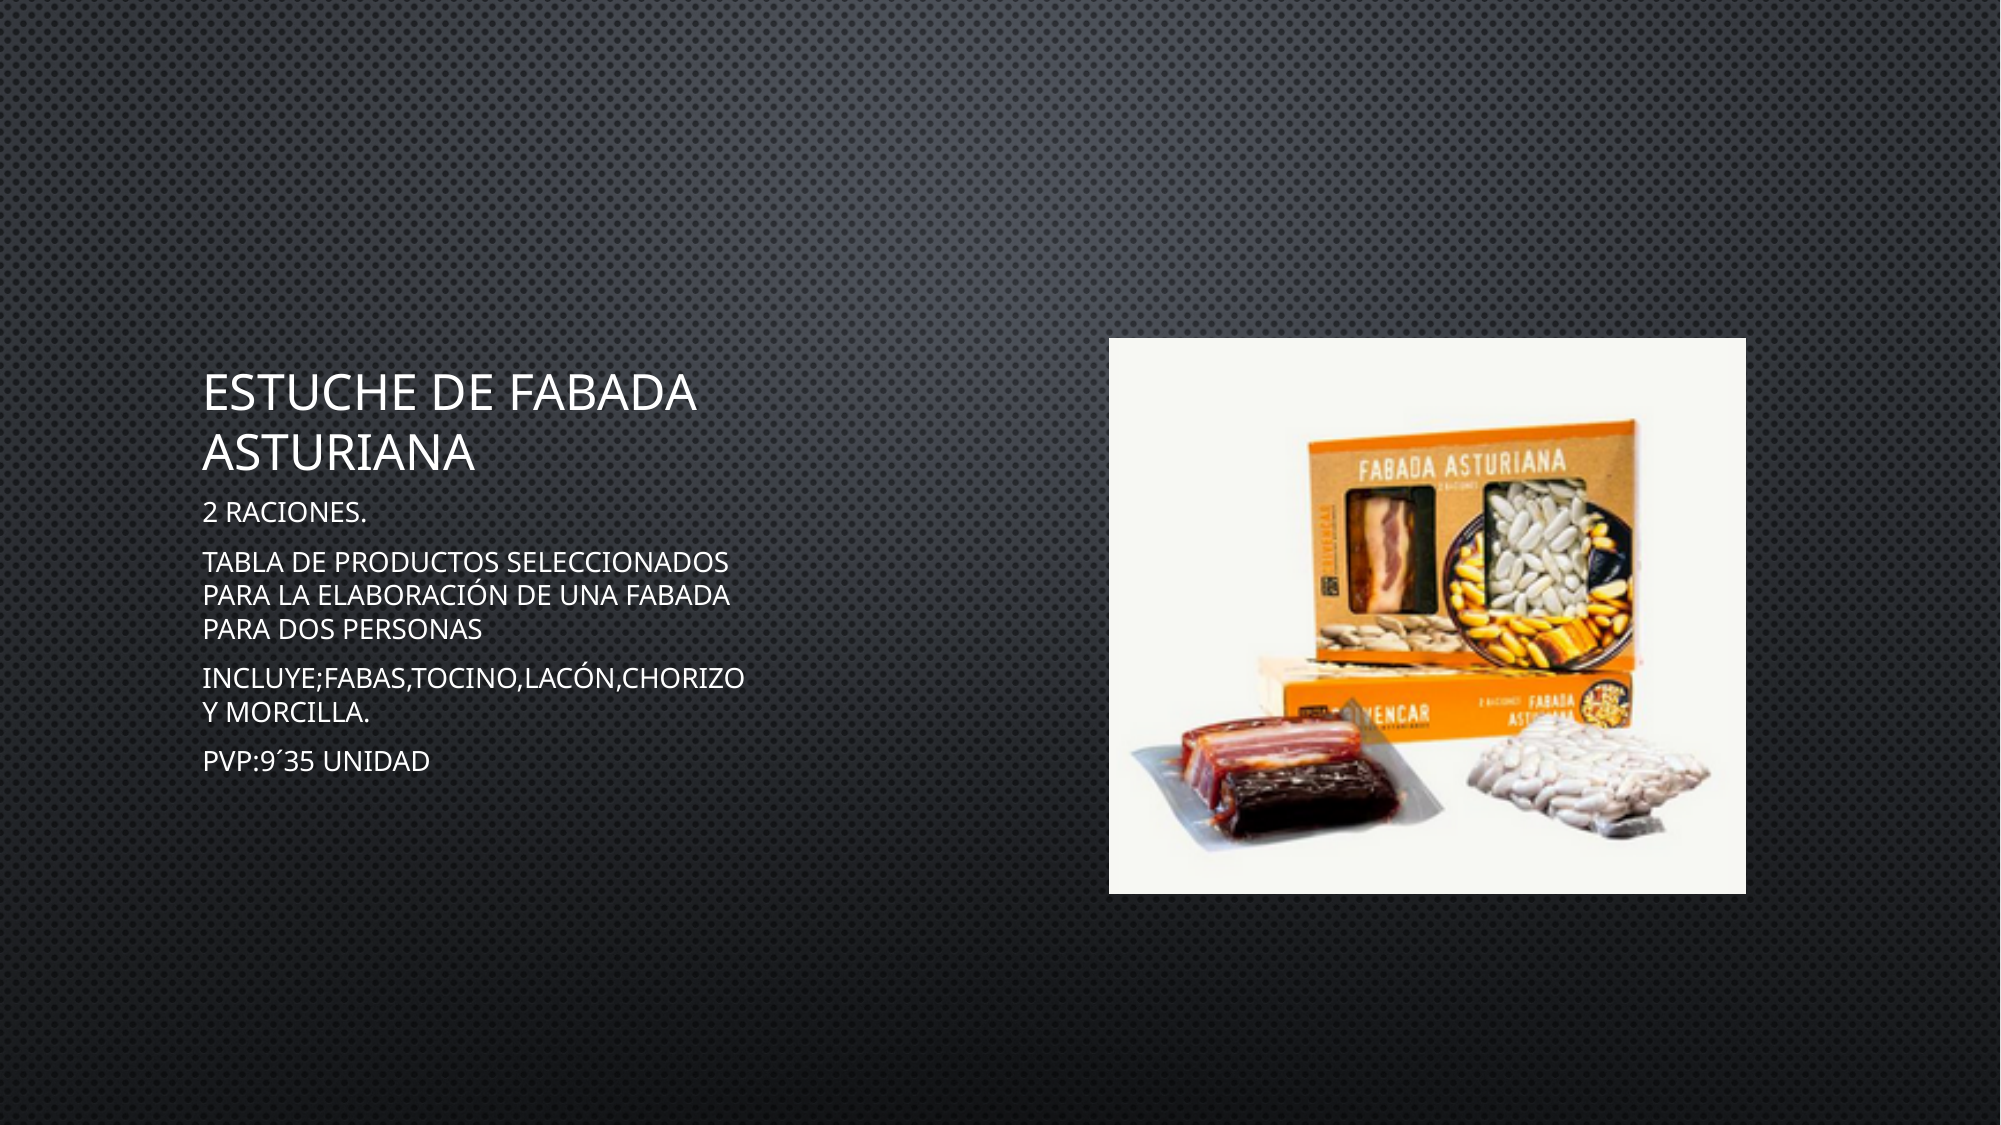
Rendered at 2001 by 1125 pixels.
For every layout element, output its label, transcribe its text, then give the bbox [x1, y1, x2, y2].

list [1108, 337, 1746, 894]
list 2 raciones. Tabla de productos seleccionados para la elaboración de una fabada para dos personas incluye;fabas,tocino,lacón,chorizo y morcilla. pvp:9´35 unidad [187, 487, 770, 788]
title estuche de fabada asturiana [187, 262, 770, 487]
